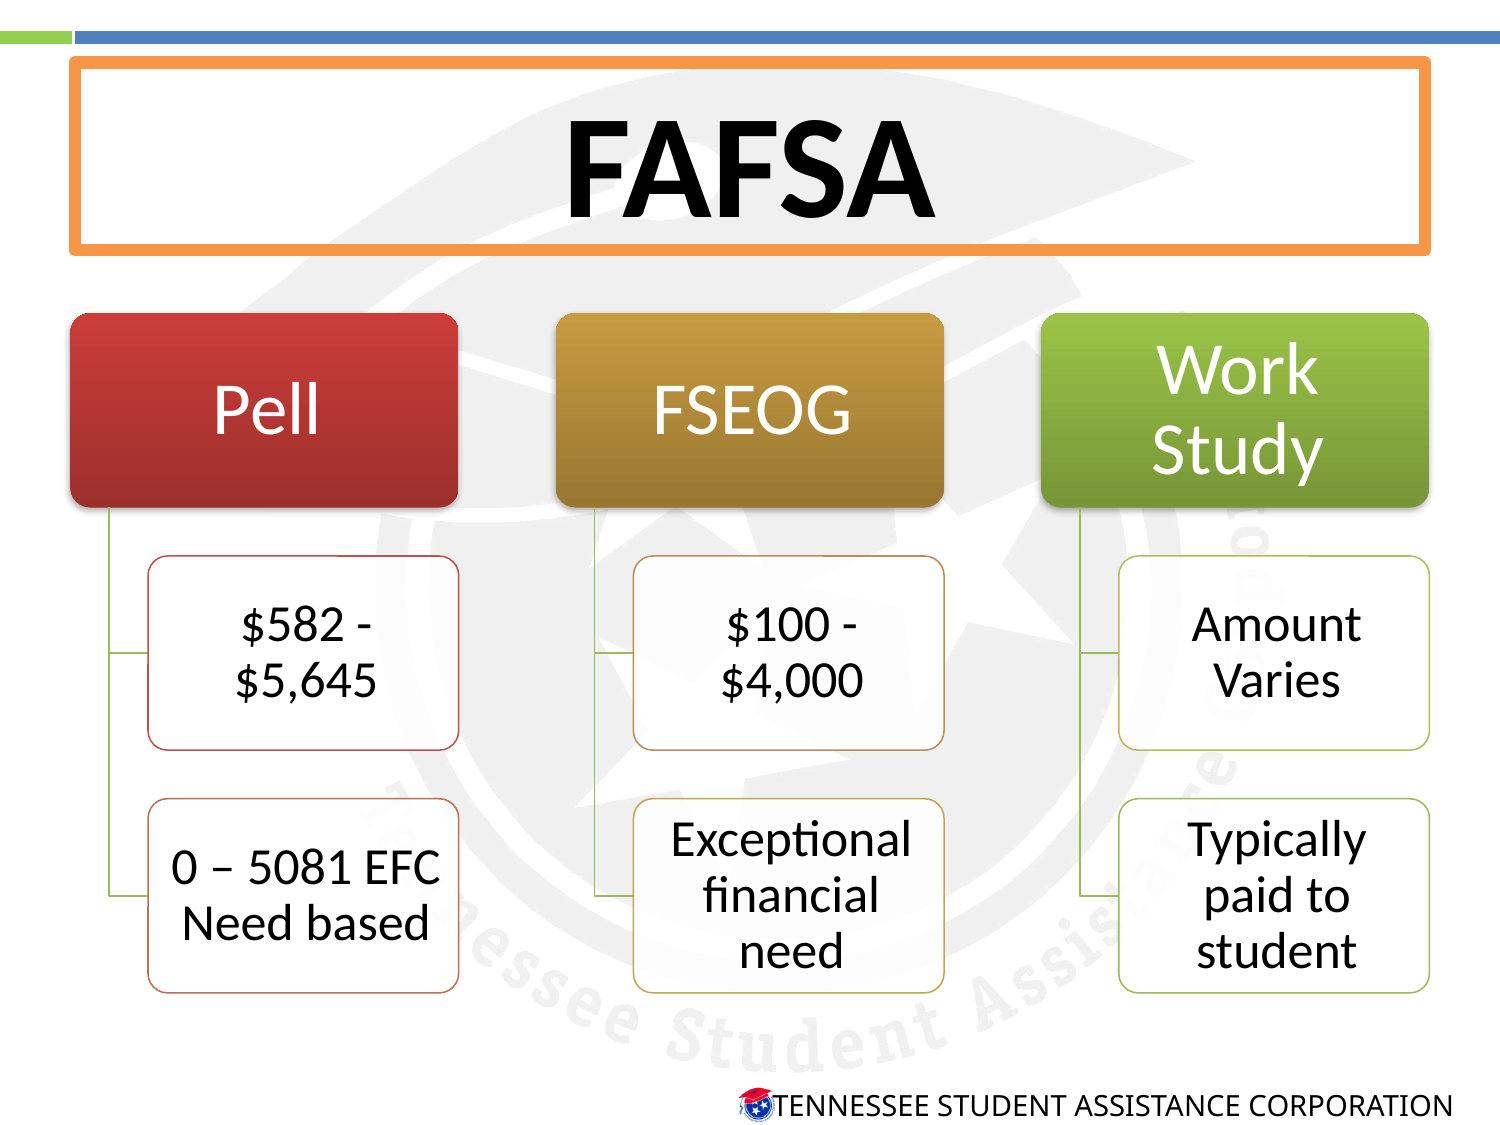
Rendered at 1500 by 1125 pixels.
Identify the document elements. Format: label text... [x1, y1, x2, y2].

picture [737, 1087, 775, 1122]
text_box FAFSA [74, 62, 1425, 250]
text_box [70, 301, 1430, 1005]
